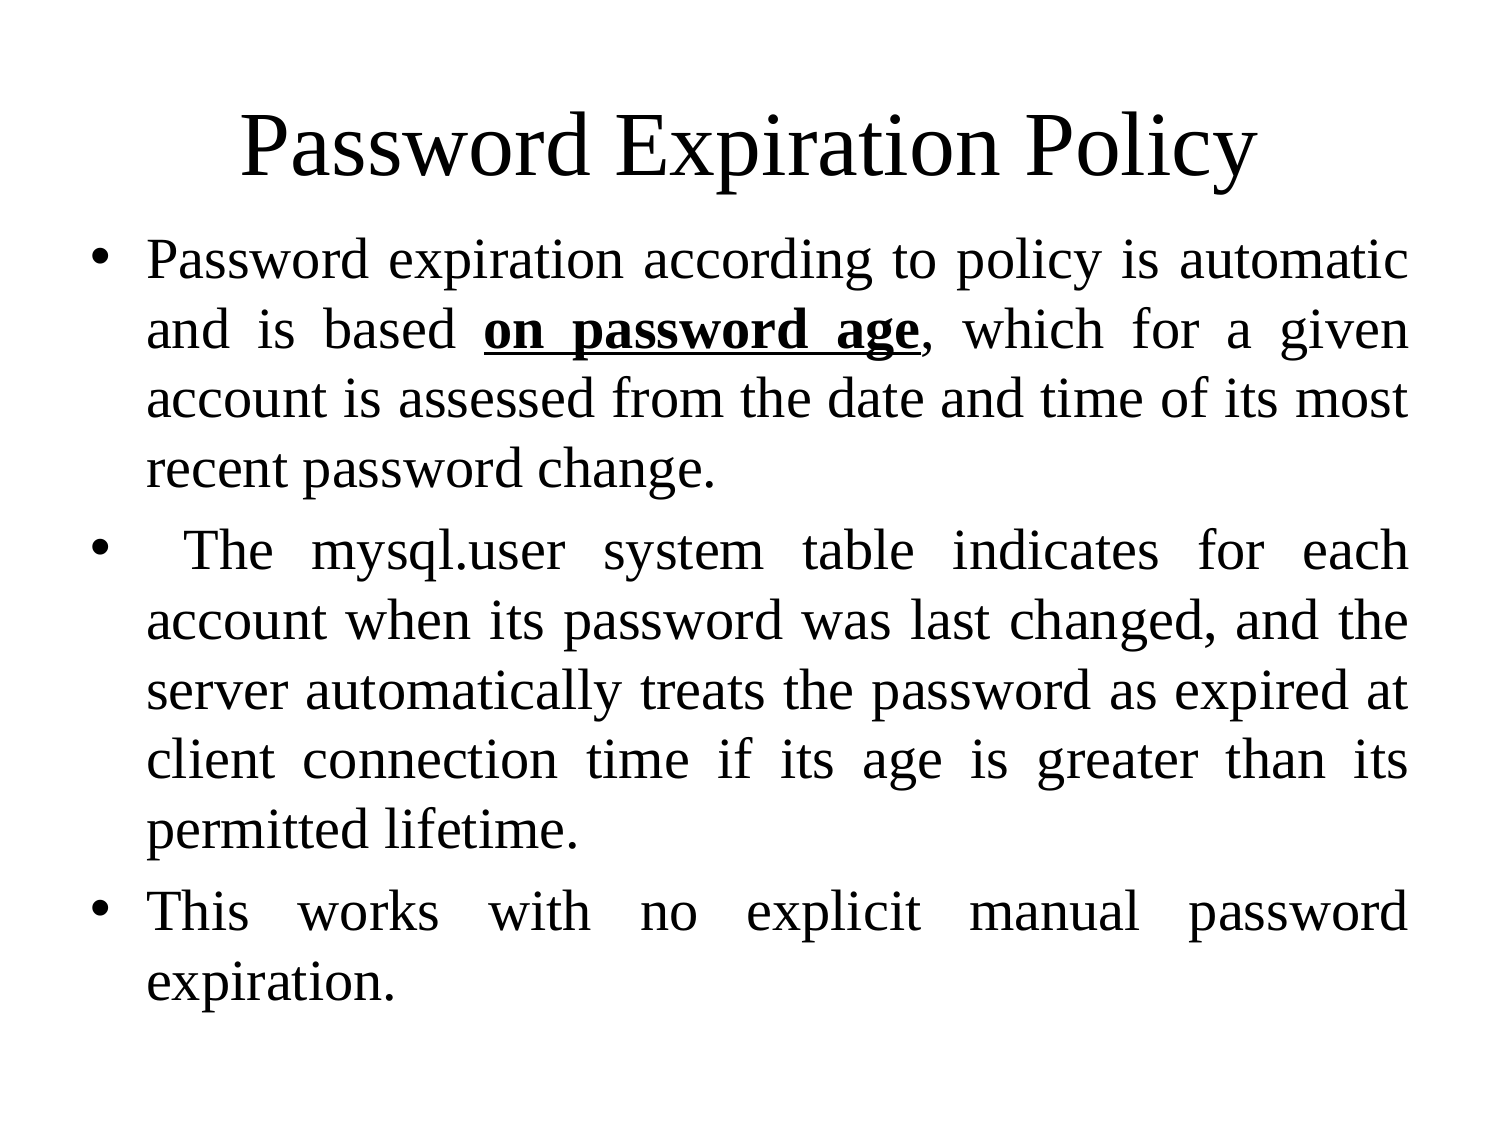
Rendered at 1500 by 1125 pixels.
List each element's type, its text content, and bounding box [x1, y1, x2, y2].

list Password expiration according to policy is automatic and is based on password age, which for a given account is assessed from the date and time of its most recent password change. The mysql.user system table indicates for each account when its password was last changed, and the server automatically treats the password as expired at client connection time if its age is greater than its permitted lifetime. This works with no explicit manual password expiration. [75, 212, 1425, 1075]
title Password Expiration Policy [75, 45, 1425, 212]
